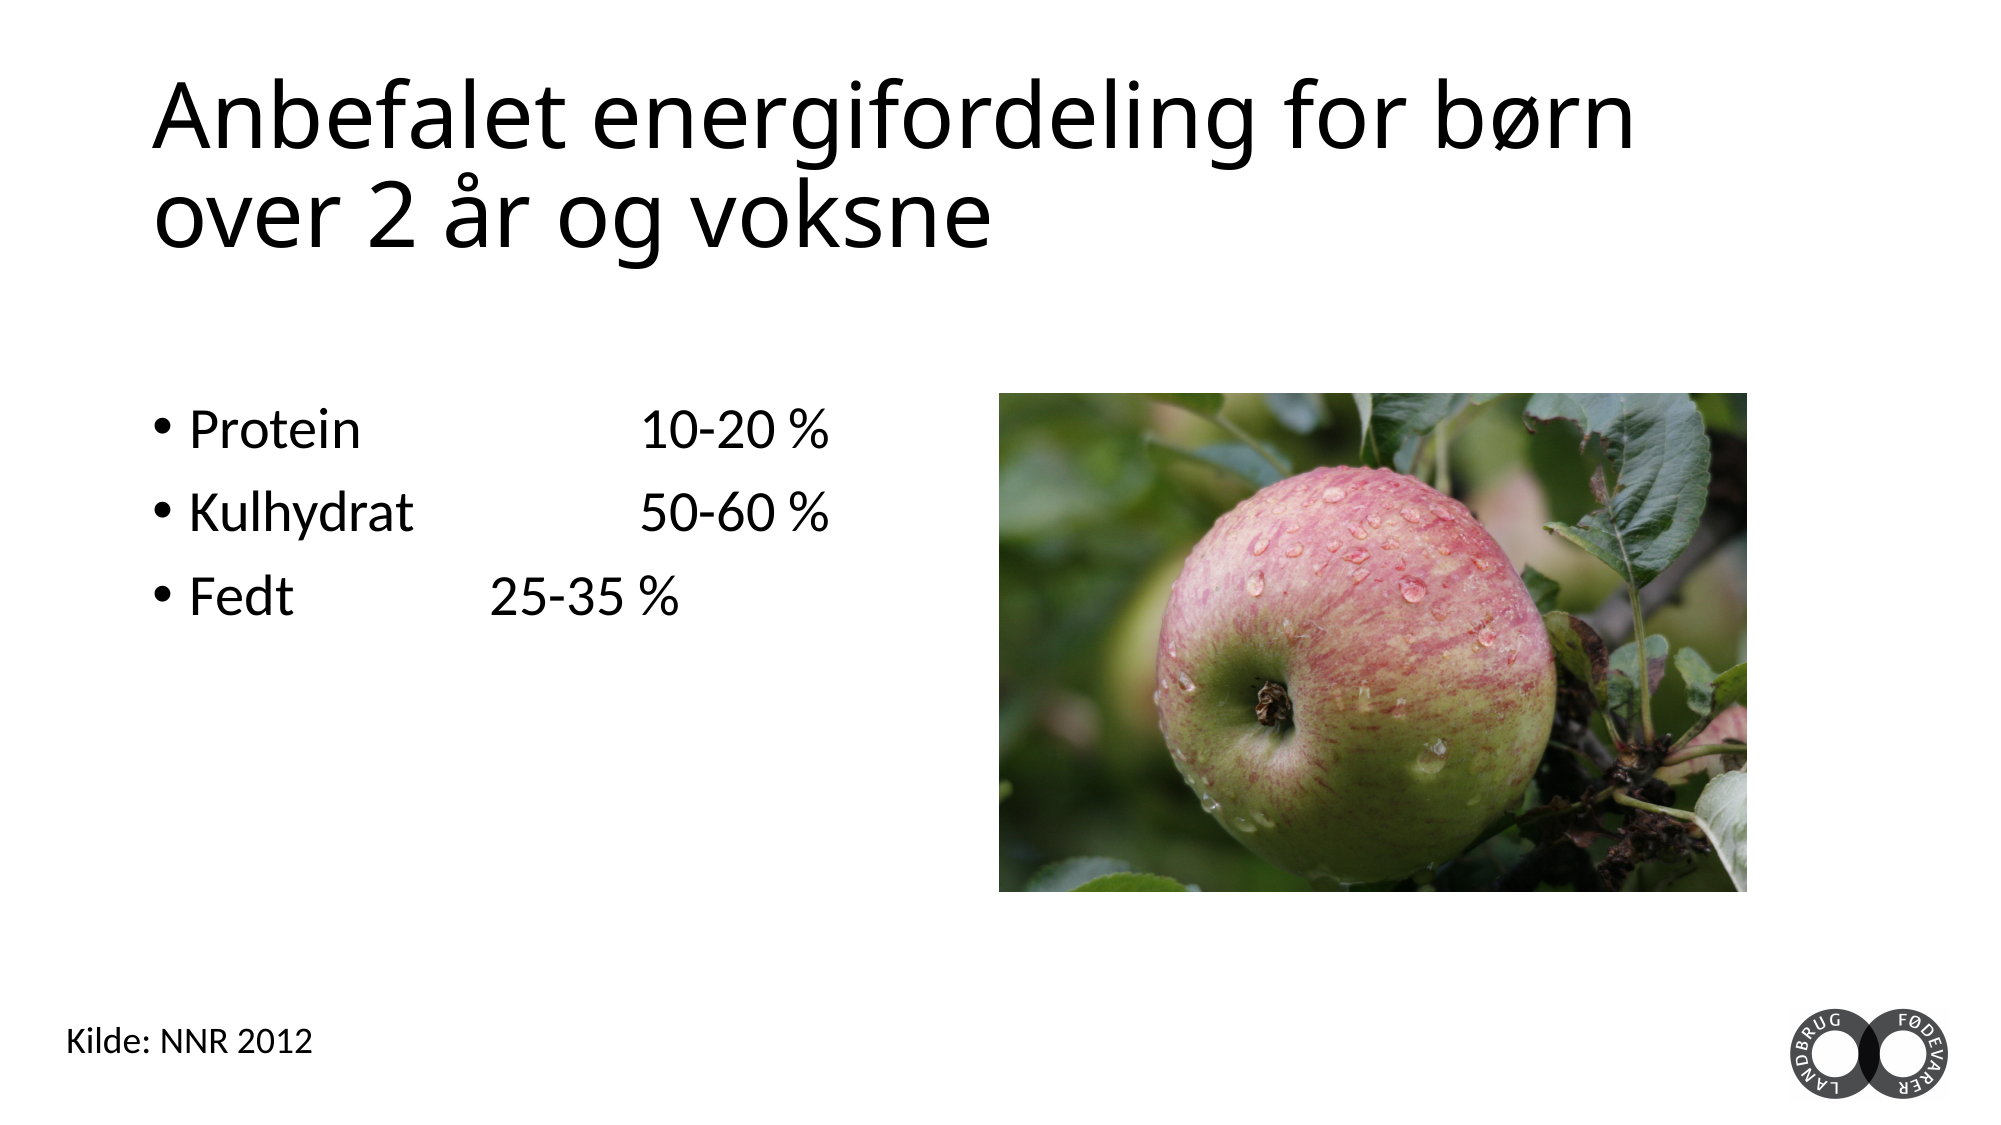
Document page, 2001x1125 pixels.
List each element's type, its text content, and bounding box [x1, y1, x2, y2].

picture [999, 393, 1747, 892]
list Protein 10-20 % Kulhydrat 50-60 % Fedt 25-35 % [137, 299, 988, 1014]
text_box Kilde: NNR 2012 [51, 1008, 621, 1069]
title Anbefalet energifordeling for børn over 2 år og voksne [137, 59, 1863, 278]
picture [1789, 1008, 1949, 1100]
